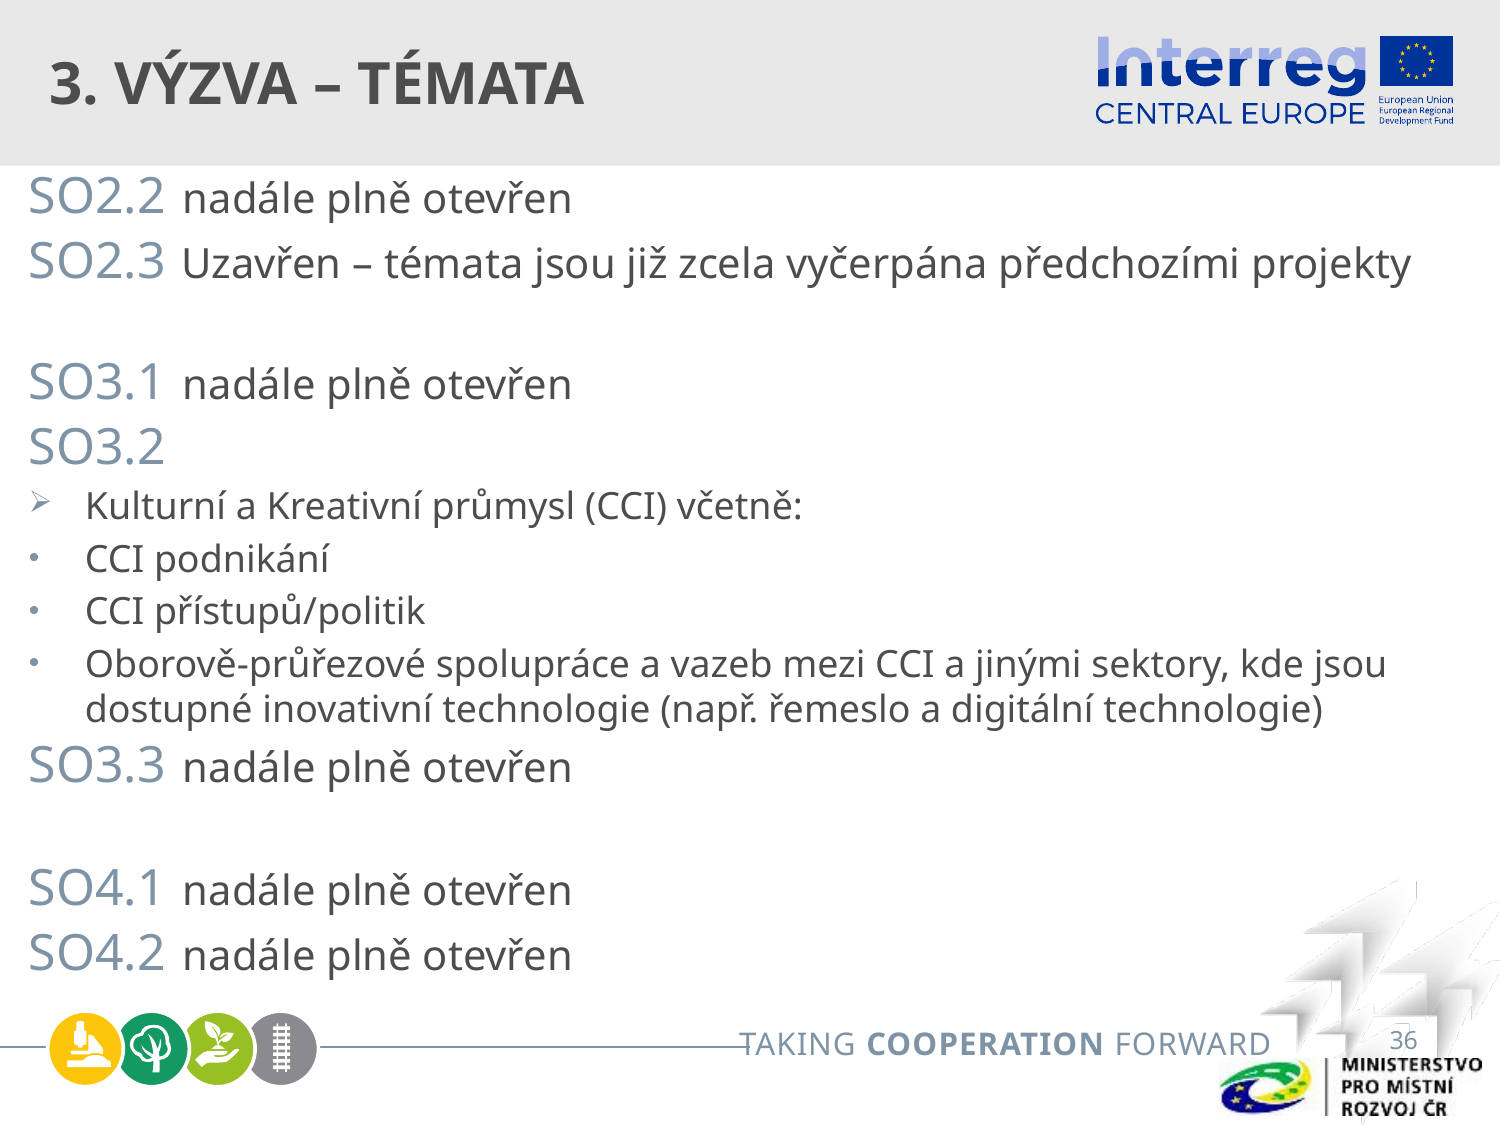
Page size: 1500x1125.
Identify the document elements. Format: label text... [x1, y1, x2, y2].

title 3. Výzva – témata [0, 24, 1082, 138]
picture [1218, 878, 1500, 1125]
picture [1407, 1040, 1414, 1047]
list SO2.2 nadále plně otevřen SO2.3 Uzavřen – témata jsou již zcela vyčerpána předchozími projekty SO3.1 nadále plně otevřen SO3.2 Kulturní a Kreativní průmysl (CCI) včetně: CCI podnikání CCI přístupů/politik Oborově-průřezové spolupráce a vazeb mezi CCI a jinými sektory, kde jsou dostupné inovativní technologie (např. řemeslo a digitální technologie) SO3.3 nadále plně otevřen SO4.1 nadále plně otevřen SO4.2 nadále plně otevřen [28, 174, 1452, 1039]
